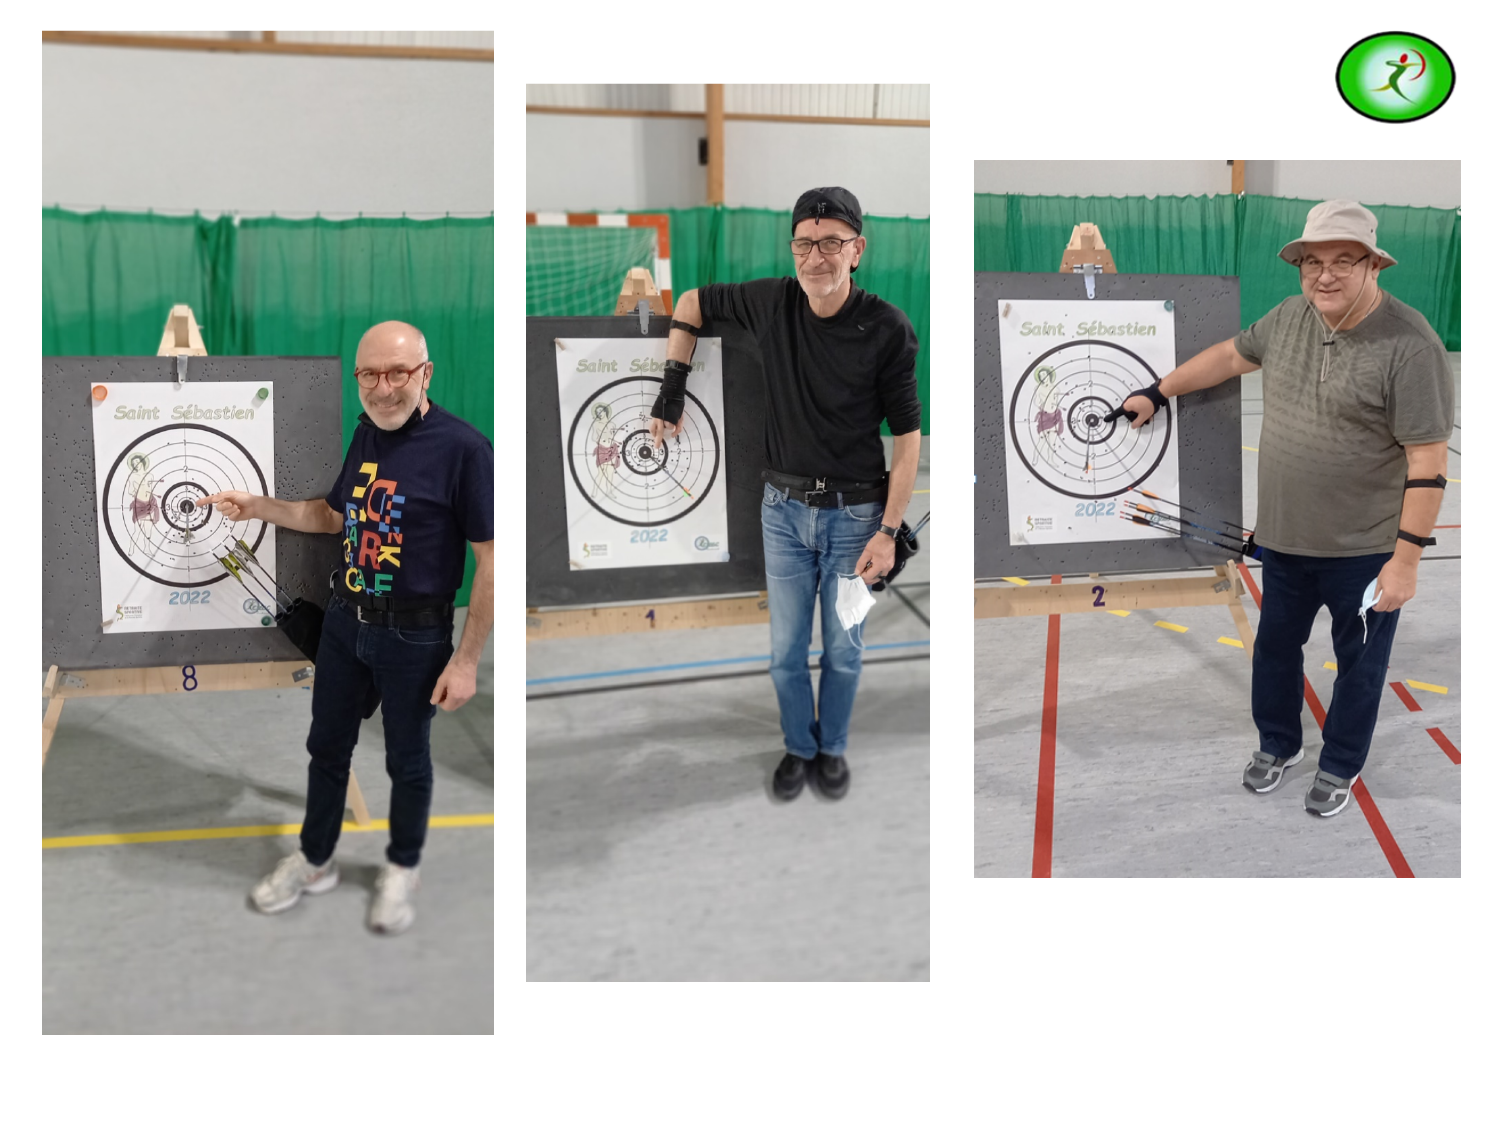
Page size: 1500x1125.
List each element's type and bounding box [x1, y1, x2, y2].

picture [0, 32, 1461, 1034]
picture [1333, 30, 1459, 126]
